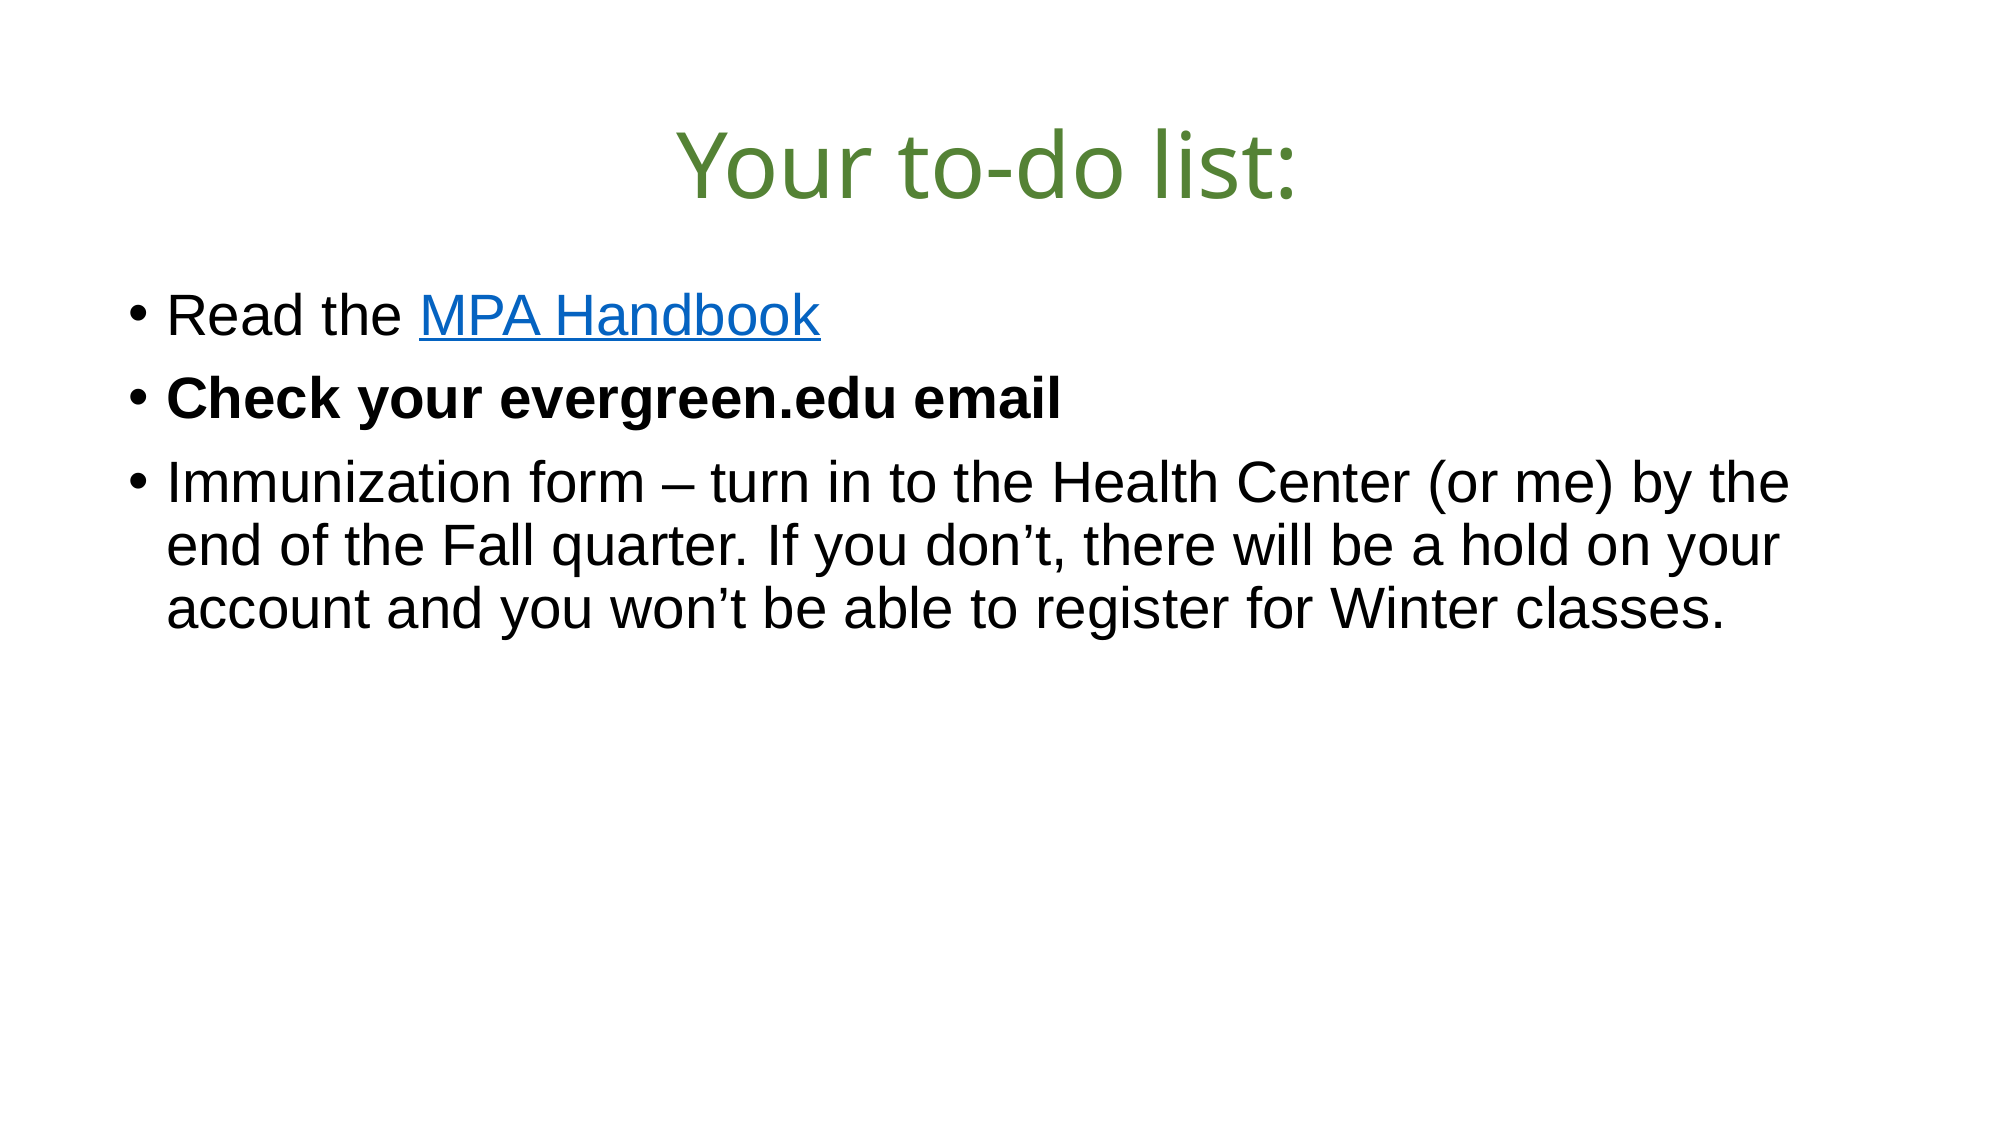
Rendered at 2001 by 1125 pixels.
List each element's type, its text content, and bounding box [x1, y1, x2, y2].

title Your to-do list: [0, 59, 2000, 278]
list Read the MPA Handbook Check your evergreen.edu email Immunization form – turn in to the Health Center (or me) by the end of the Fall quarter. If you don’t, there will be a hold on your account and you won’t be able to register for Winter classes. [113, 277, 1839, 897]
